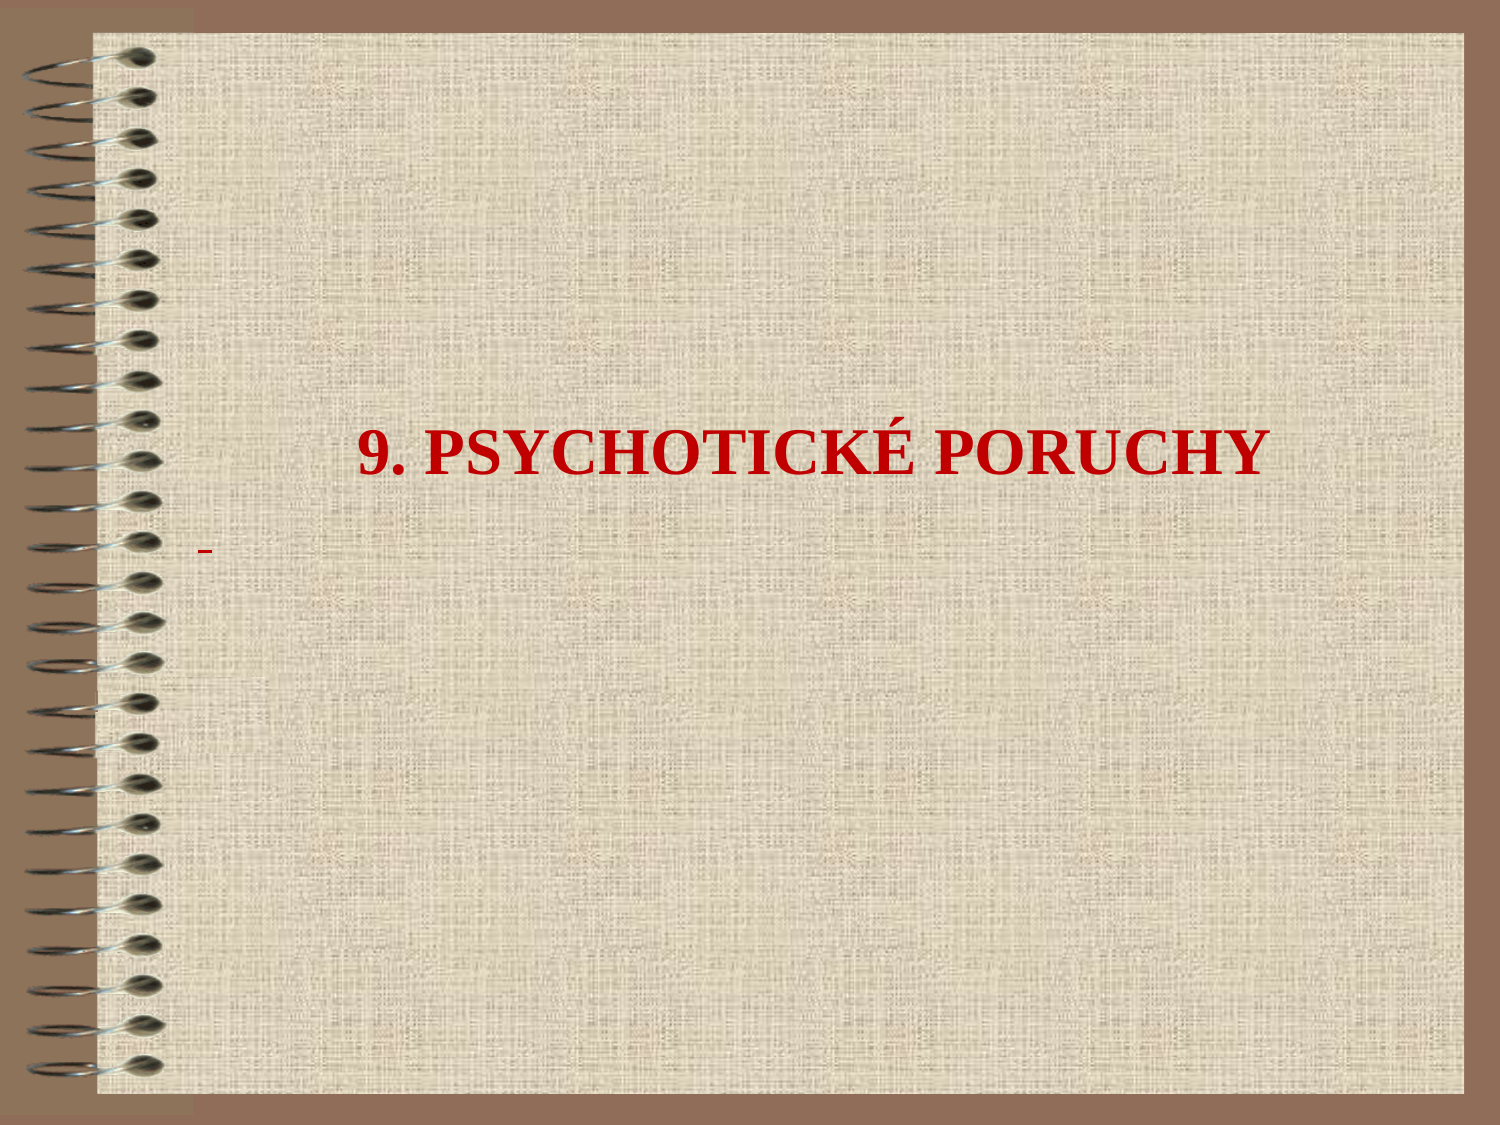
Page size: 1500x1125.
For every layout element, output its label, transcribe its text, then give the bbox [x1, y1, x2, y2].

text_box 9. PSYCHOTICKÉ PORUCHY [182, 400, 1447, 566]
title [112, 485, 1459, 727]
picture [0, 8, 1465, 1115]
text_box [492, 70, 1465, 399]
